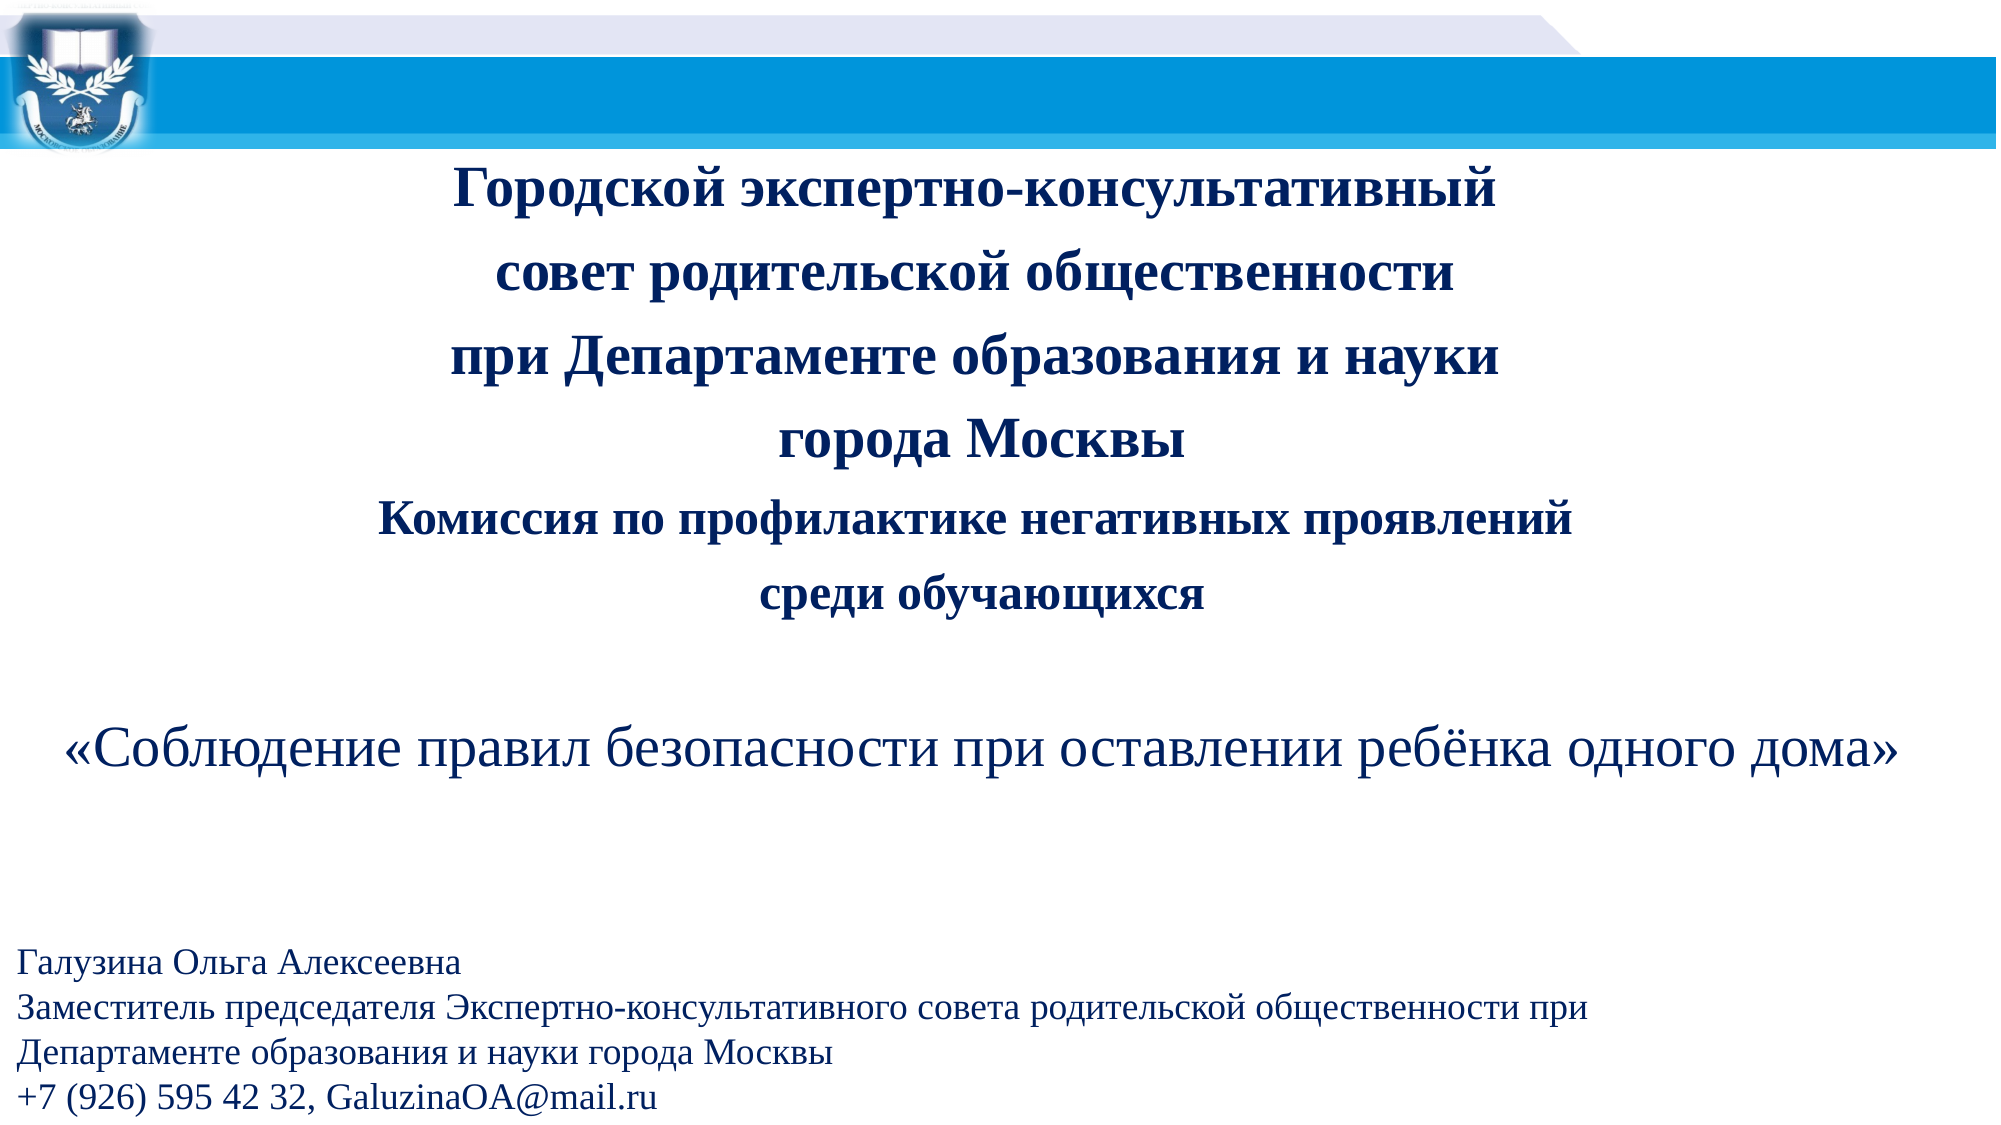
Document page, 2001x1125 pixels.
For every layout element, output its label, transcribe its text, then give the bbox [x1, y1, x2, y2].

picture [0, 0, 1996, 160]
subtitle Городской экспертно-консультативный совет родительской общественности при Департаменте образования и науки города Москвы Комиссия по профилактике негативных проявлений среди обучающихся «Соблюдение правил безопасности при оставлении ребёнка одного дома» [32, 149, 1934, 915]
text_box Галузина Ольга Алексеевна Заместитель председателя Экспертно-консультативного совета родительской общественности при Департаменте образования и науки города Москвы +7 (926) 595 42 32, GaluzinaOA@mail.ru [1, 929, 1610, 1125]
